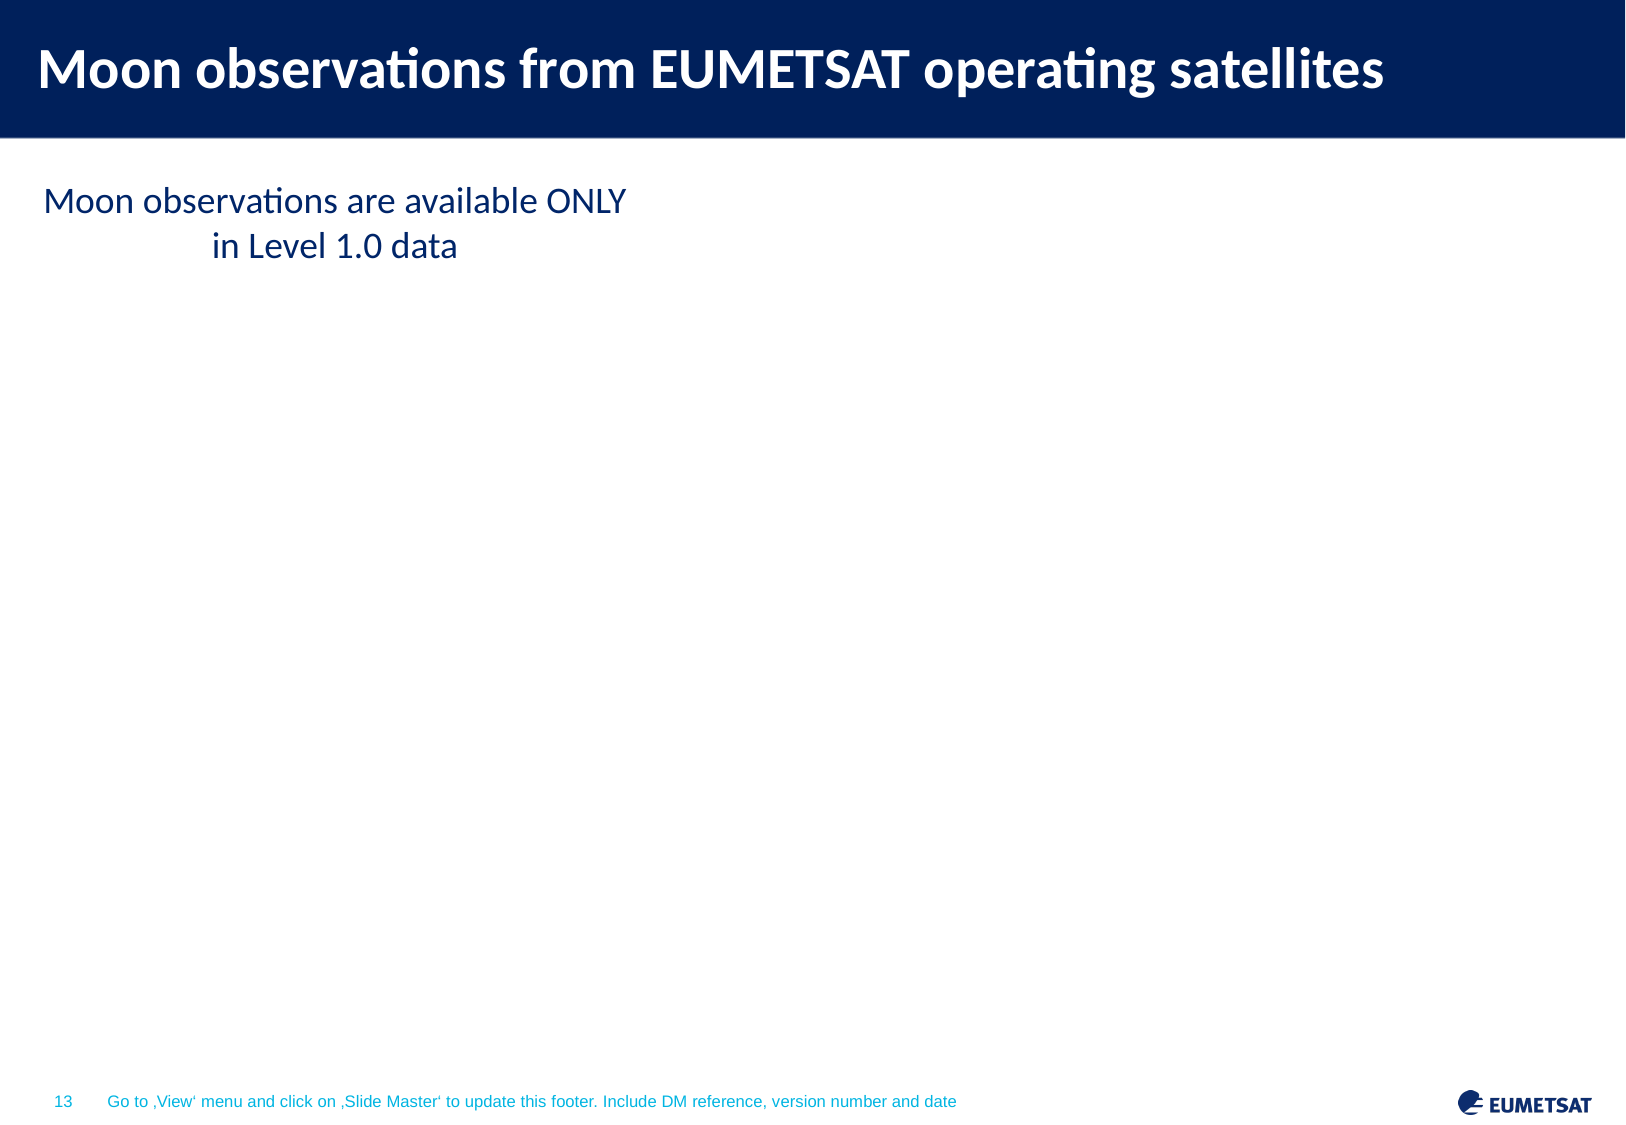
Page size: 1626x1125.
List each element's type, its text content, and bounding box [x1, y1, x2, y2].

text_box Moon observations from EUMETSAT operating satellites [23, 22, 1400, 108]
picture [0, 0, 1626, 1125]
text_box Moon observations are available ONLY in Level 1.0 data [28, 168, 642, 274]
